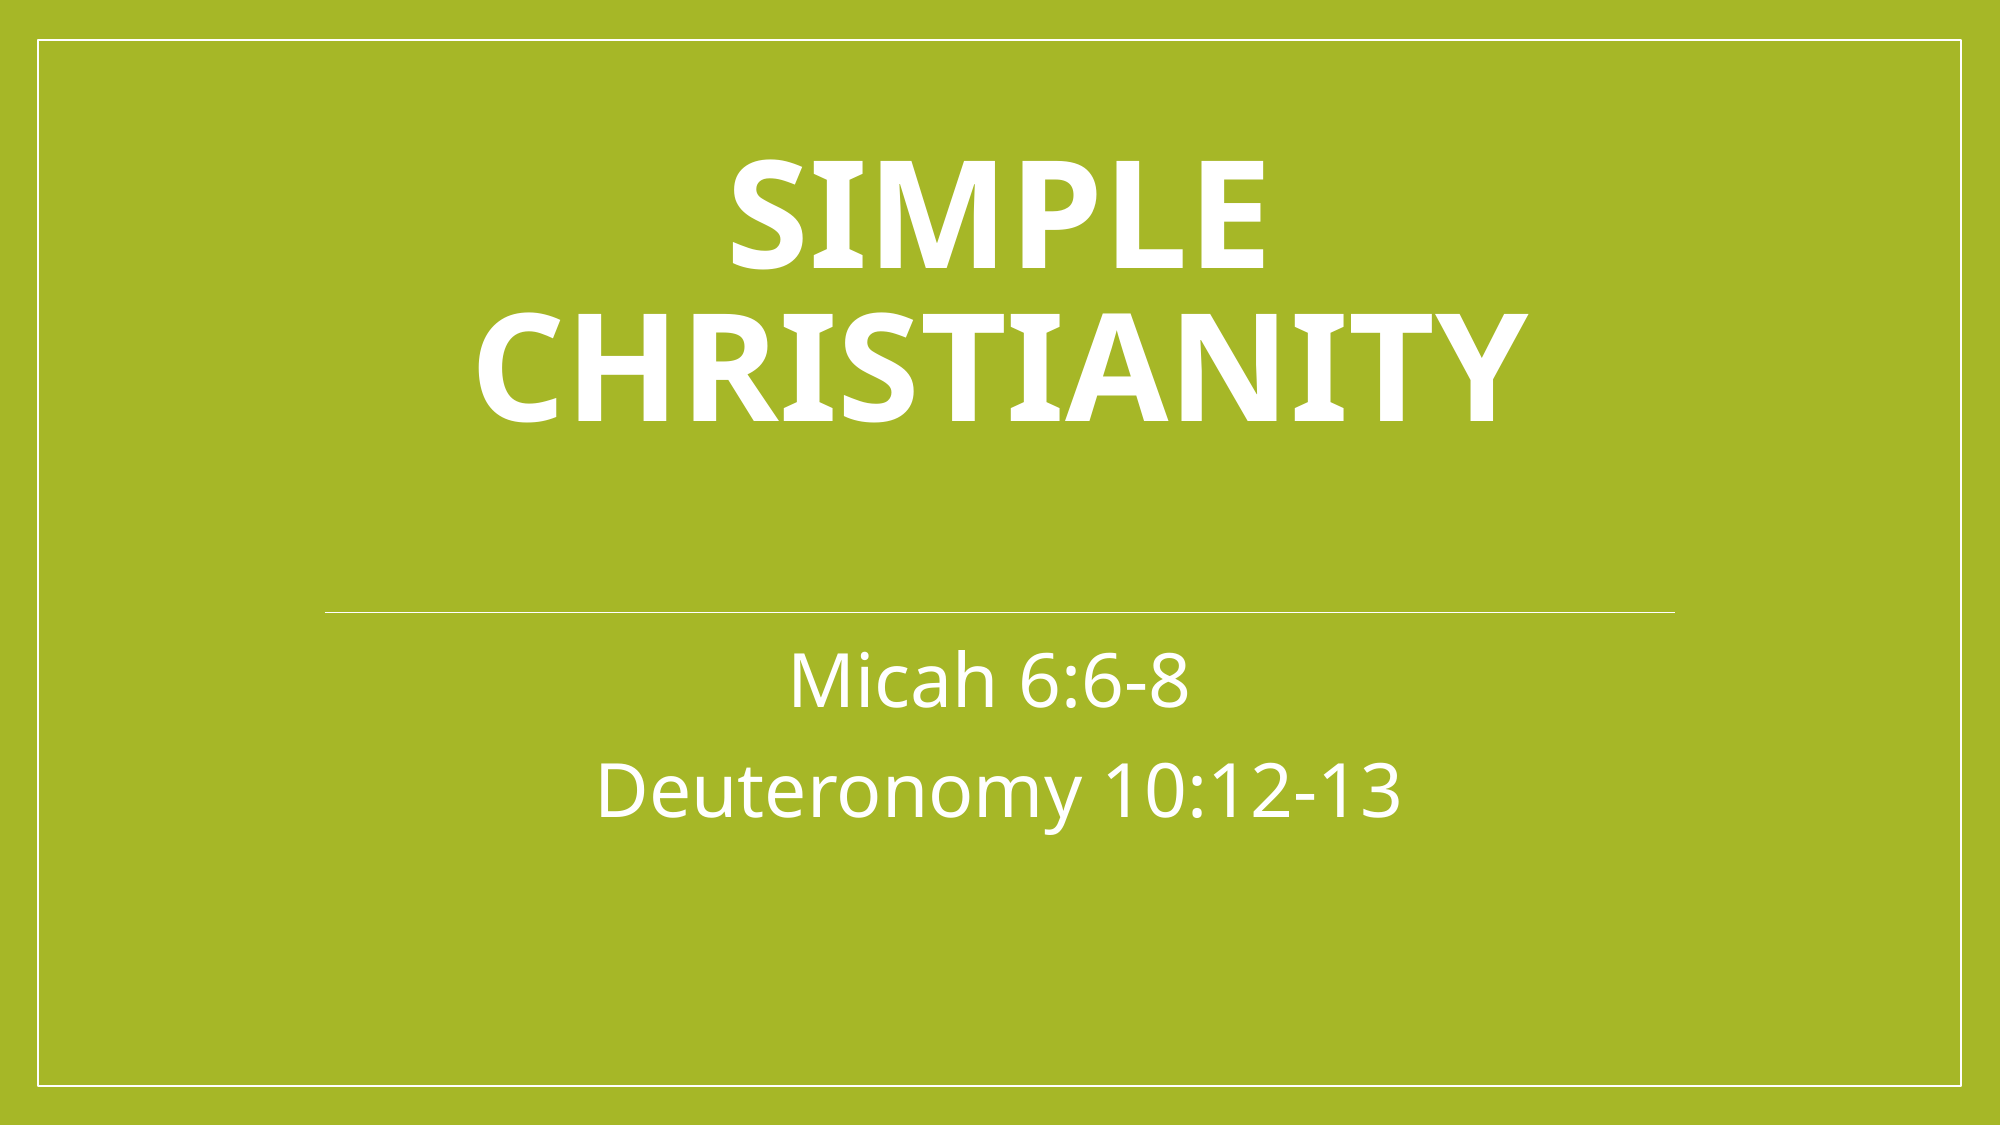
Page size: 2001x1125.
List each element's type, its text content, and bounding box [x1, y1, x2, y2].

subtitle Micah 6:6-8 Deuteronomy 10:12-13 [280, 634, 1719, 863]
title SIMPLE Christianity [182, 144, 1818, 460]
